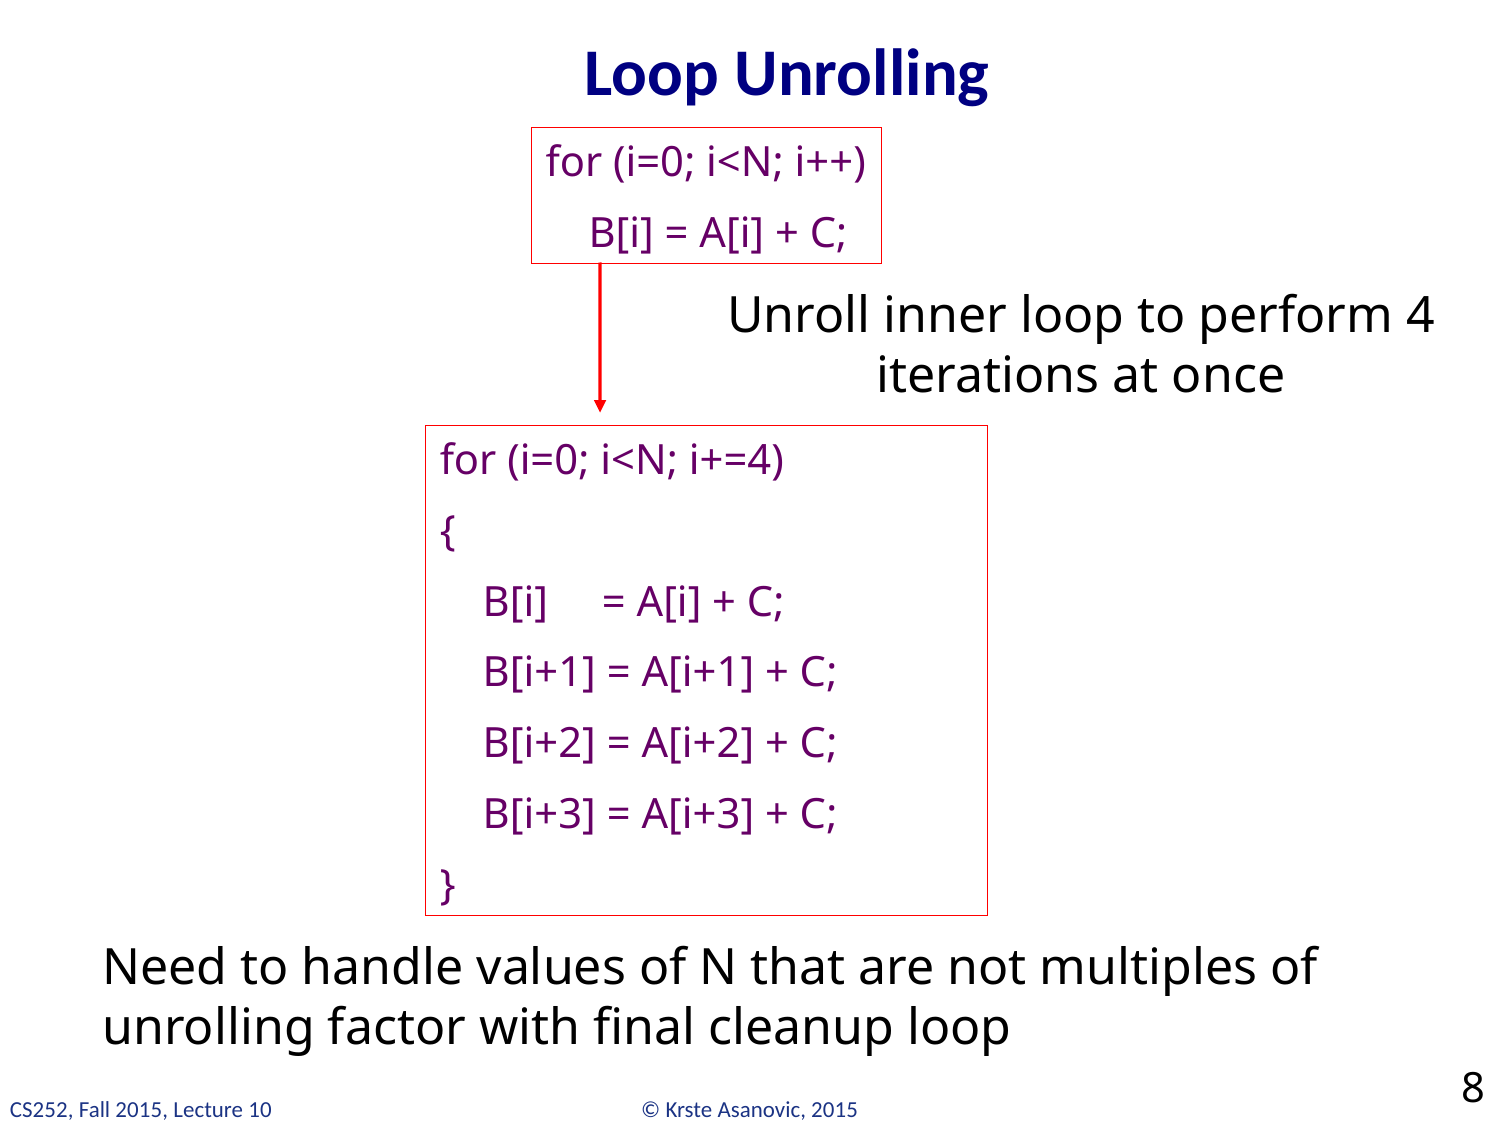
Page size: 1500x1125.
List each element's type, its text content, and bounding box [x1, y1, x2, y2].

text_box Need to handle values of N that are not multiples of unrolling factor with final cleanup loop [87, 927, 1400, 1063]
text_box Unroll inner loop to perform 4 iterations at once [662, 274, 1500, 410]
title Loop Unrolling [199, 12, 1376, 126]
text_box for (i=0; i<N; i+=4) { B[i] = A[i] + C; B[i+1] = A[i+1] + C; B[i+2] = A[i+2] + C; B[i+3] = A[i+3] + C; } [425, 425, 988, 916]
text_box [593, 262, 607, 413]
slide_number 8 [1362, 1085, 1500, 1125]
text_box for (i=0; i<N; i++) B[i] = A[i] + C; [530, 127, 882, 263]
